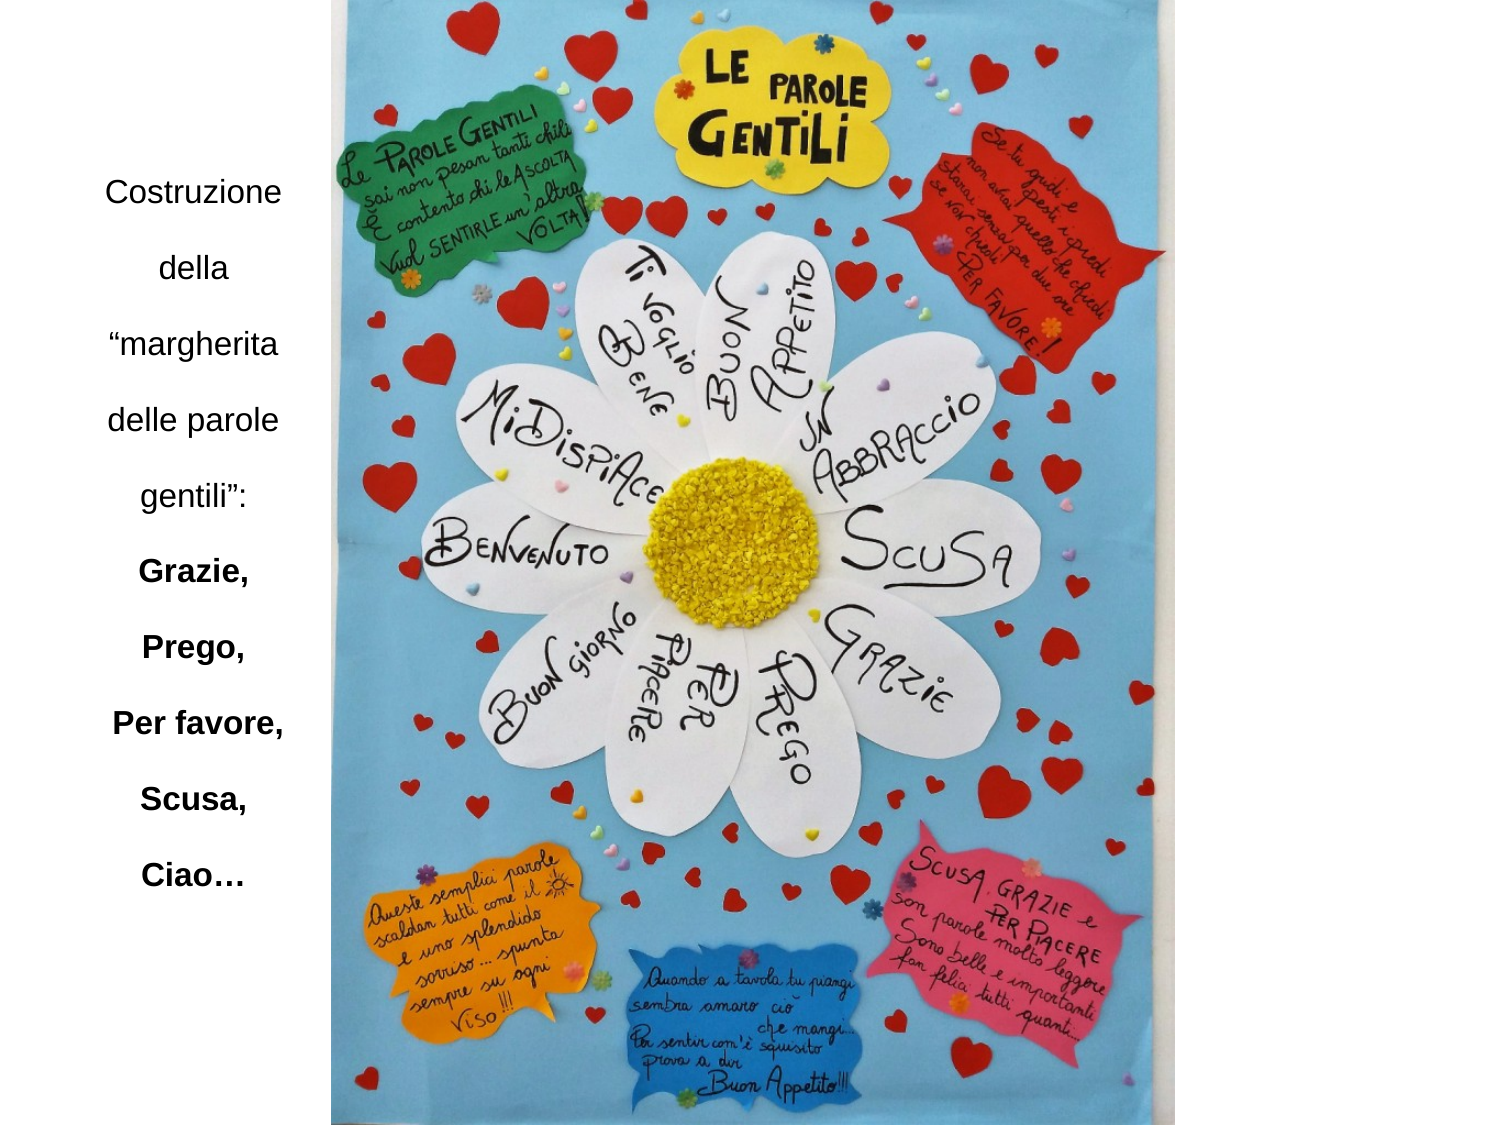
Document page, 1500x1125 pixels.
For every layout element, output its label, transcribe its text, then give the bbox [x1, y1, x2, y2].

title Costruzione della “margherita delle parole gentili”: Grazie, Prego, Per favore, Scusa, Ciao… [75, 137, 313, 930]
picture [331, 0, 1175, 1125]
